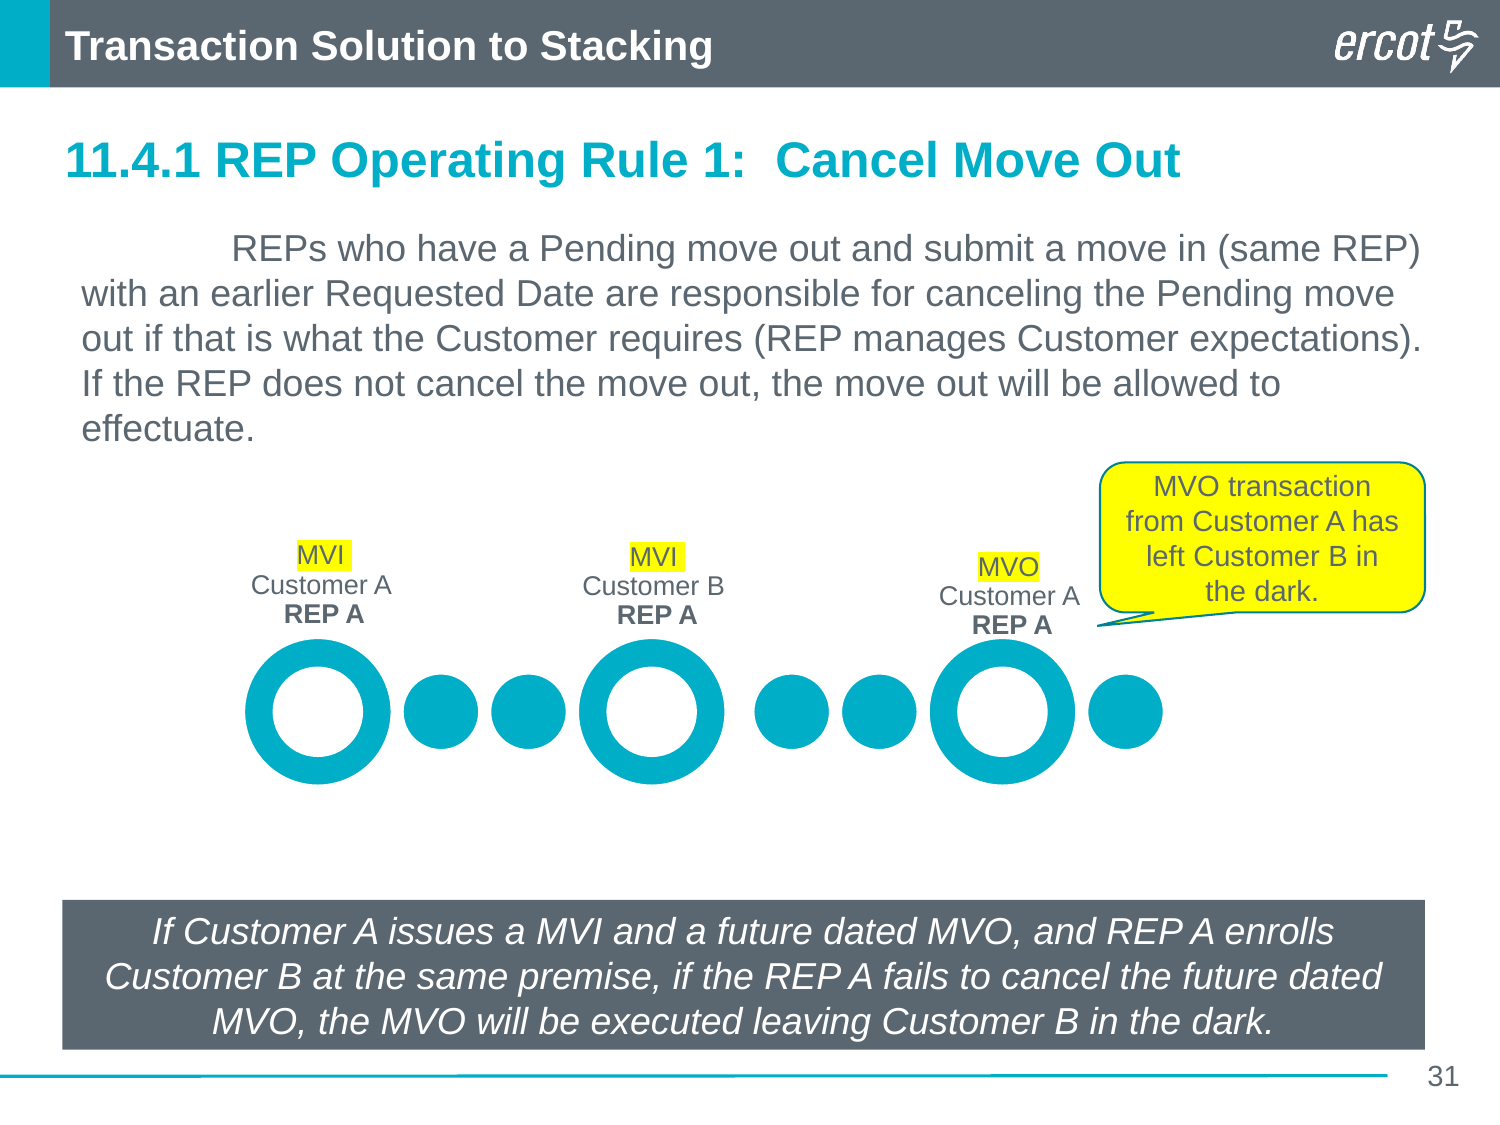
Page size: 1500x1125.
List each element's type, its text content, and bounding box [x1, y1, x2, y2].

list Transaction Solution to Stacking [49, 0, 1310, 87]
text_box If Customer A issues a MVI and a future dated MVO, and REP A enrolls Customer B at the same premise, if the REP A fails to cancel the future dated MVO, the MVO will be executed leaving Customer B in the dark. [62, 899, 1425, 1050]
picture [1325, 6, 1488, 88]
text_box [243, 349, 1244, 1017]
text_box MVO transaction from Customer A has left Customer B in the dark. [1244, 461, 1427, 614]
text_box REPs who have a Pending move out and submit a move in (same REP) with an earlier Requested Date are responsible for canceling the Pending move out if that is what the Customer requires (REP manages Customer expectations). If the REP does not cancel the move out, the move out will be allowed to effectuate. [66, 217, 1456, 502]
list 11.4.1 REP Operating Rule 1: Cancel Move Out [50, 120, 1451, 262]
